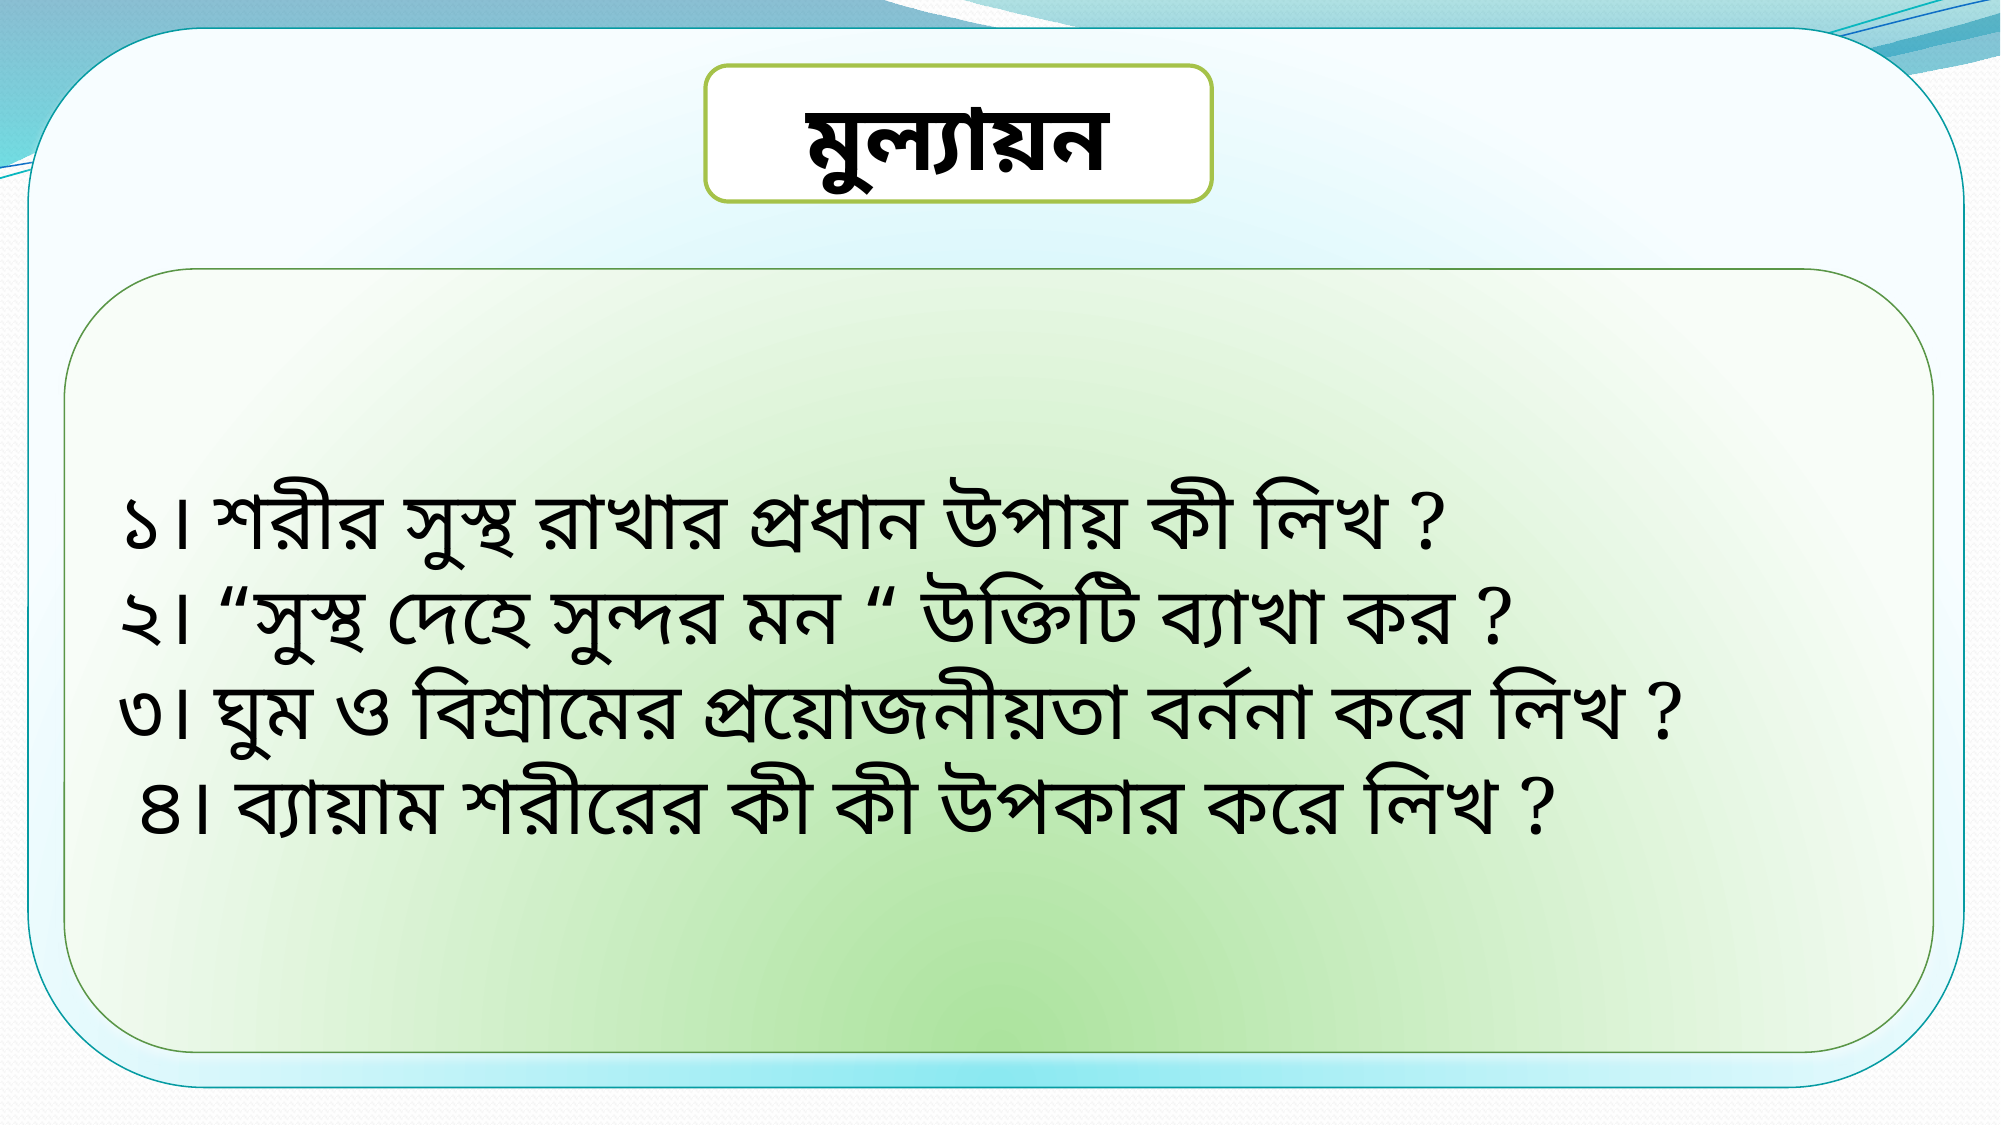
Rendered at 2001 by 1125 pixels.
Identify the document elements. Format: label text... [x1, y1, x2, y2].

text_box ১। শরীর সুস্থ রাখার প্রধান উপায় কী লিখ ? ২। “সুস্থ দেহে সুন্দর মন “ উক্তিটি ব্যাখা কর ? ৩। ঘুম ও বিশ্রামের প্রয়োজনীয়তা বর্ননা করে লিখ ? ৪। ব্যায়াম শরীরের কী কী উপকার করে লিখ ? [63, 268, 1935, 1054]
text_box মুল্যায়ন [703, 63, 1214, 204]
text_box [27, 27, 1965, 1089]
